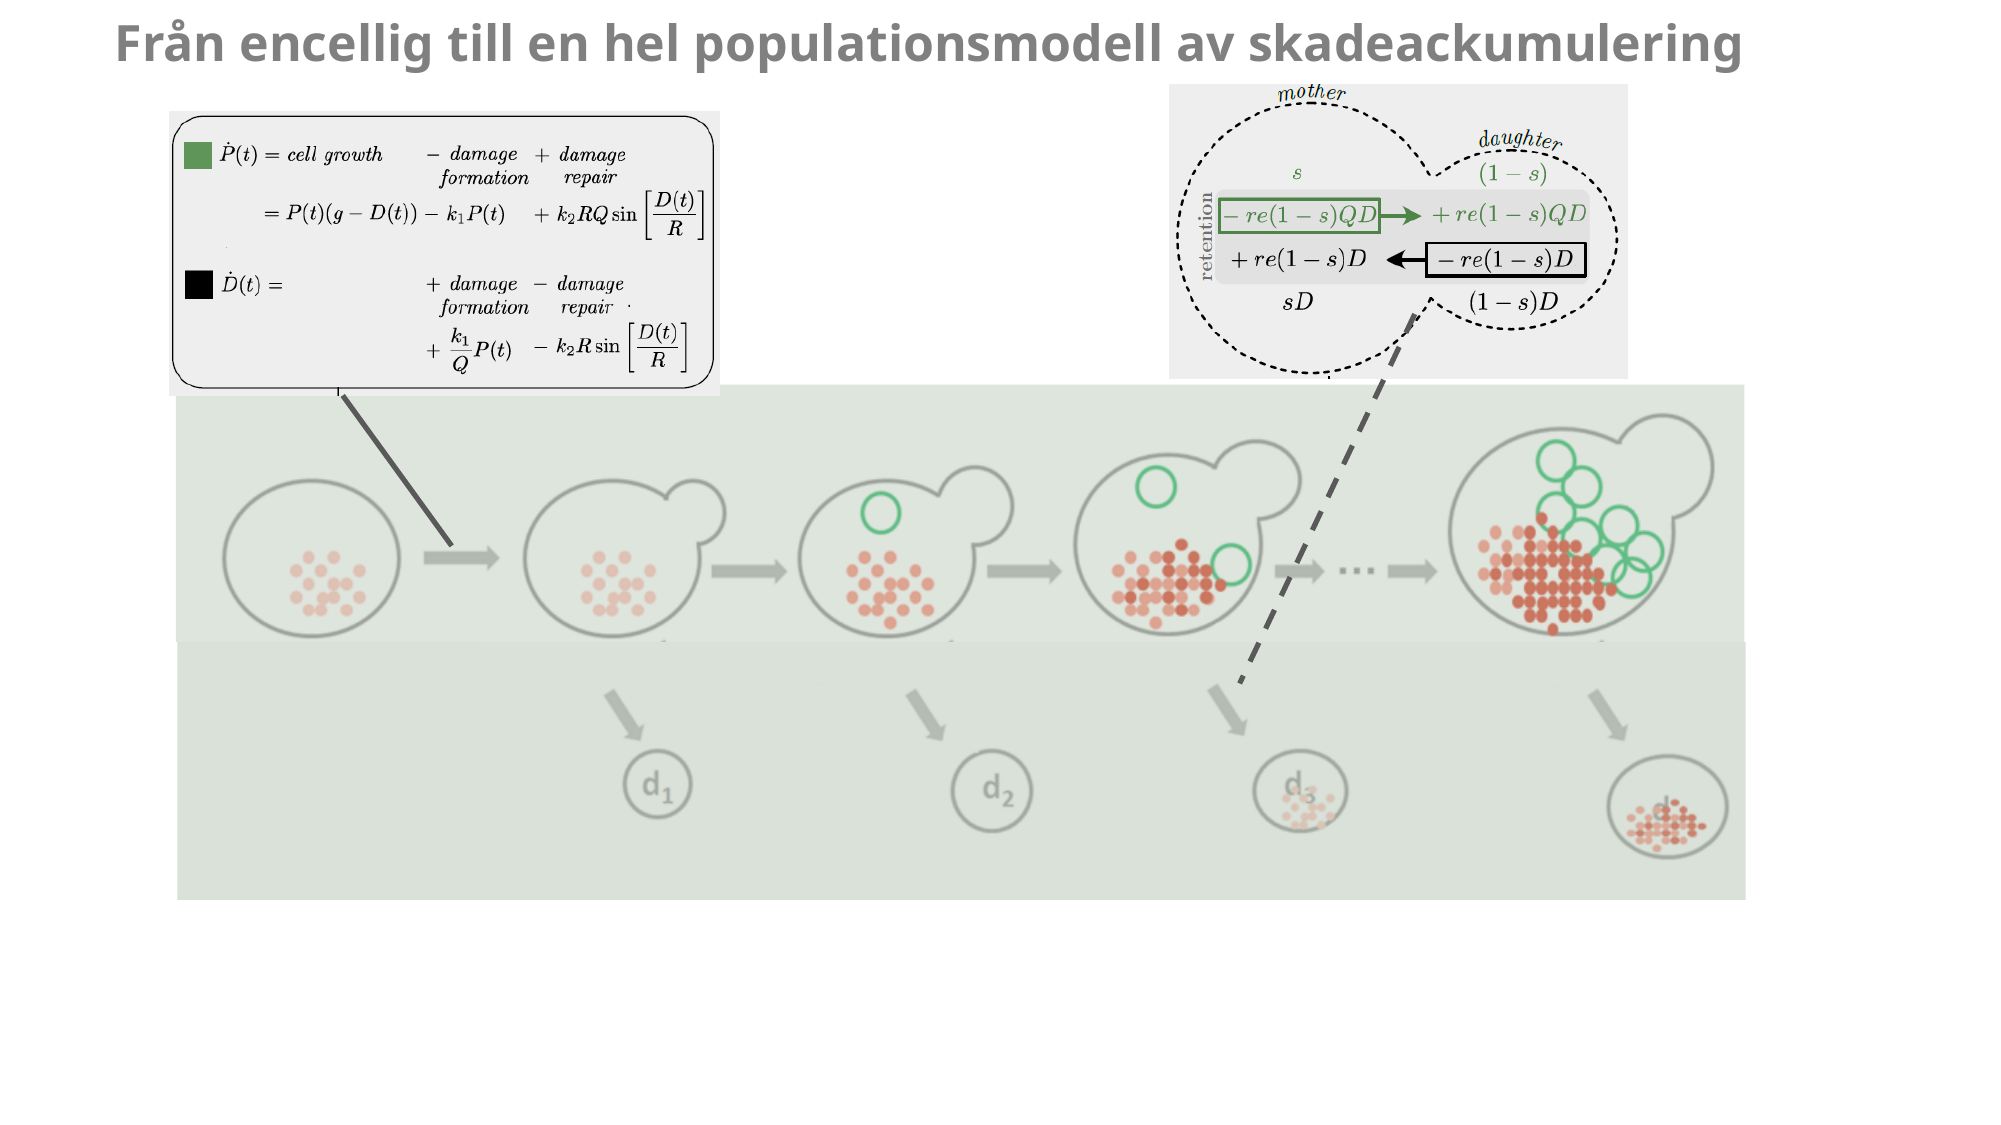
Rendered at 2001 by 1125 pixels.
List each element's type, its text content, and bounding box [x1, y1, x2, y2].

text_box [175, 384, 1239, 643]
picture [1169, 84, 1628, 379]
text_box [342, 395, 452, 546]
text_box Från encellig till en hel populationsmodell av skadeackumulering [99, 3, 1760, 79]
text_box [1415, 384, 1745, 642]
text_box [177, 642, 1755, 900]
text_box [1239, 314, 1415, 684]
picture [169, 111, 720, 396]
